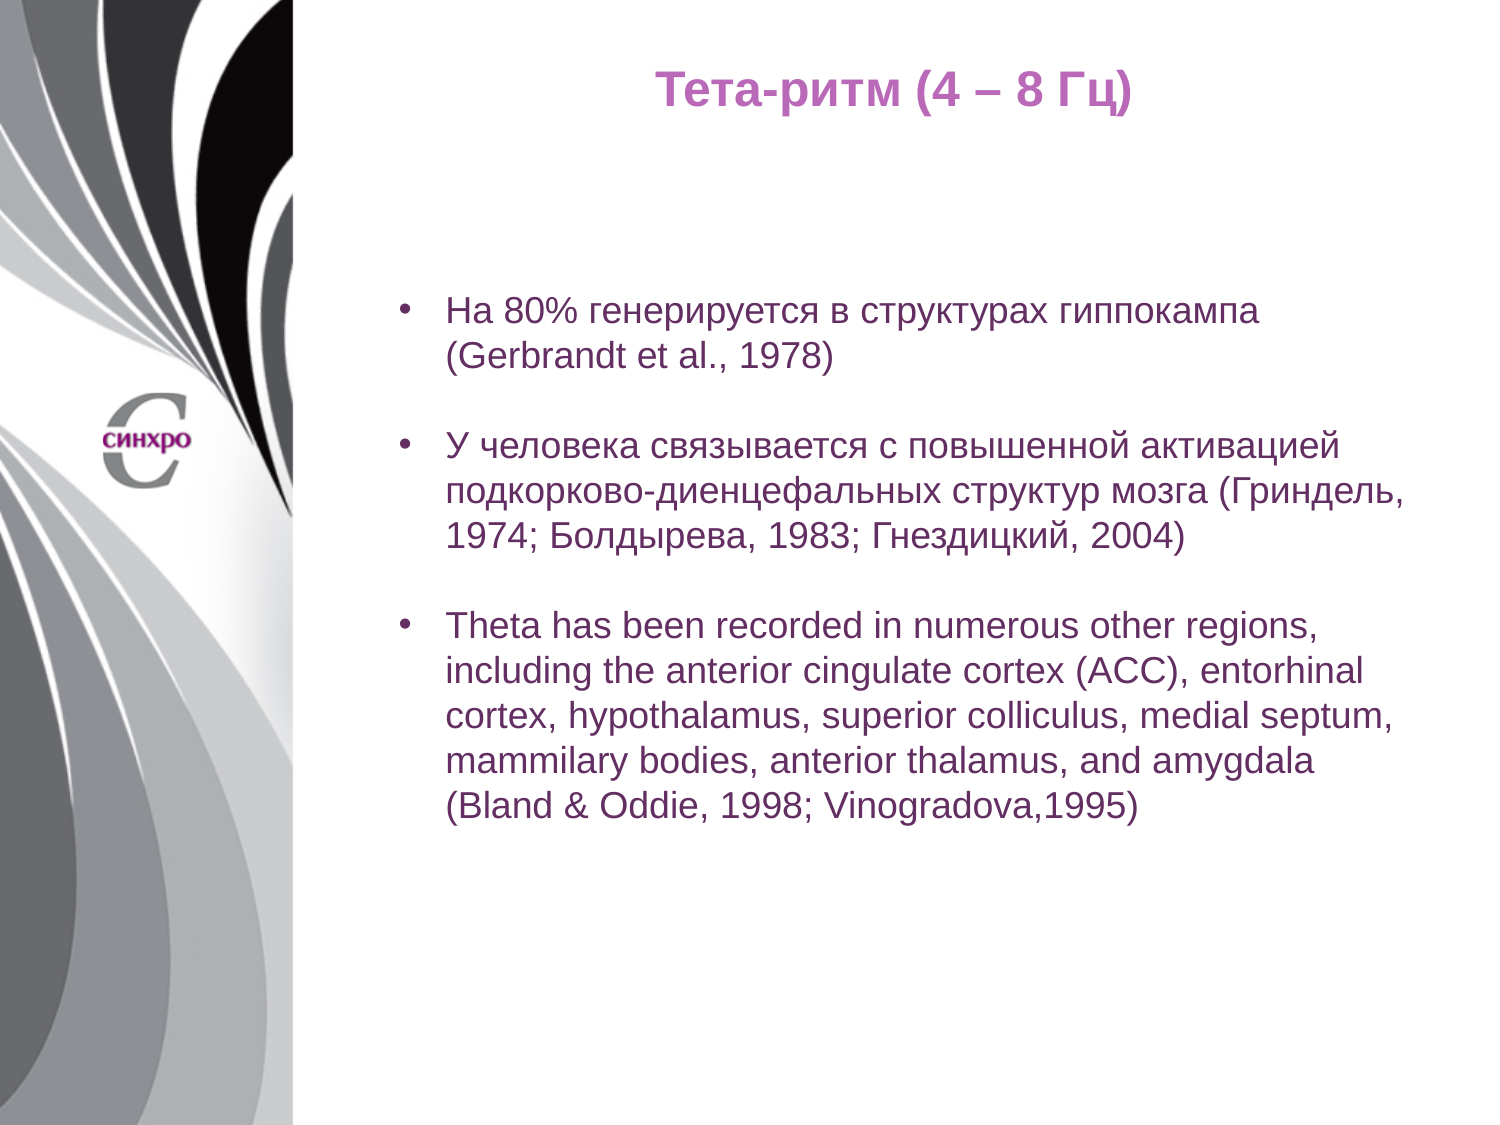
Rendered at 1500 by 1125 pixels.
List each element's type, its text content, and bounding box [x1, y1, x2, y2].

text_box Тета-ритм (4 – 8 Гц) [289, 25, 1500, 148]
picture [0, 0, 1500, 1125]
text_box На 80% генерируется в структурах гиппокампа (Gerbrandt et al., 1978) У человека связывается с повышенной активацией подкорково-диенцефальных структур мозга (Гриндель, 1974; Болдырева, 1983; Гнездицкий, 2004) Theta has been recorded in numerous other regions, including the anterior cingulate cortex (ACC), entorhinal cortex, hypothalamus, superior colliculus, medial septum, mammilary bodies, anterior thalamus, and amygdala (Bland & Oddie, 1998; Vinogradova,1995) [383, 278, 1435, 834]
